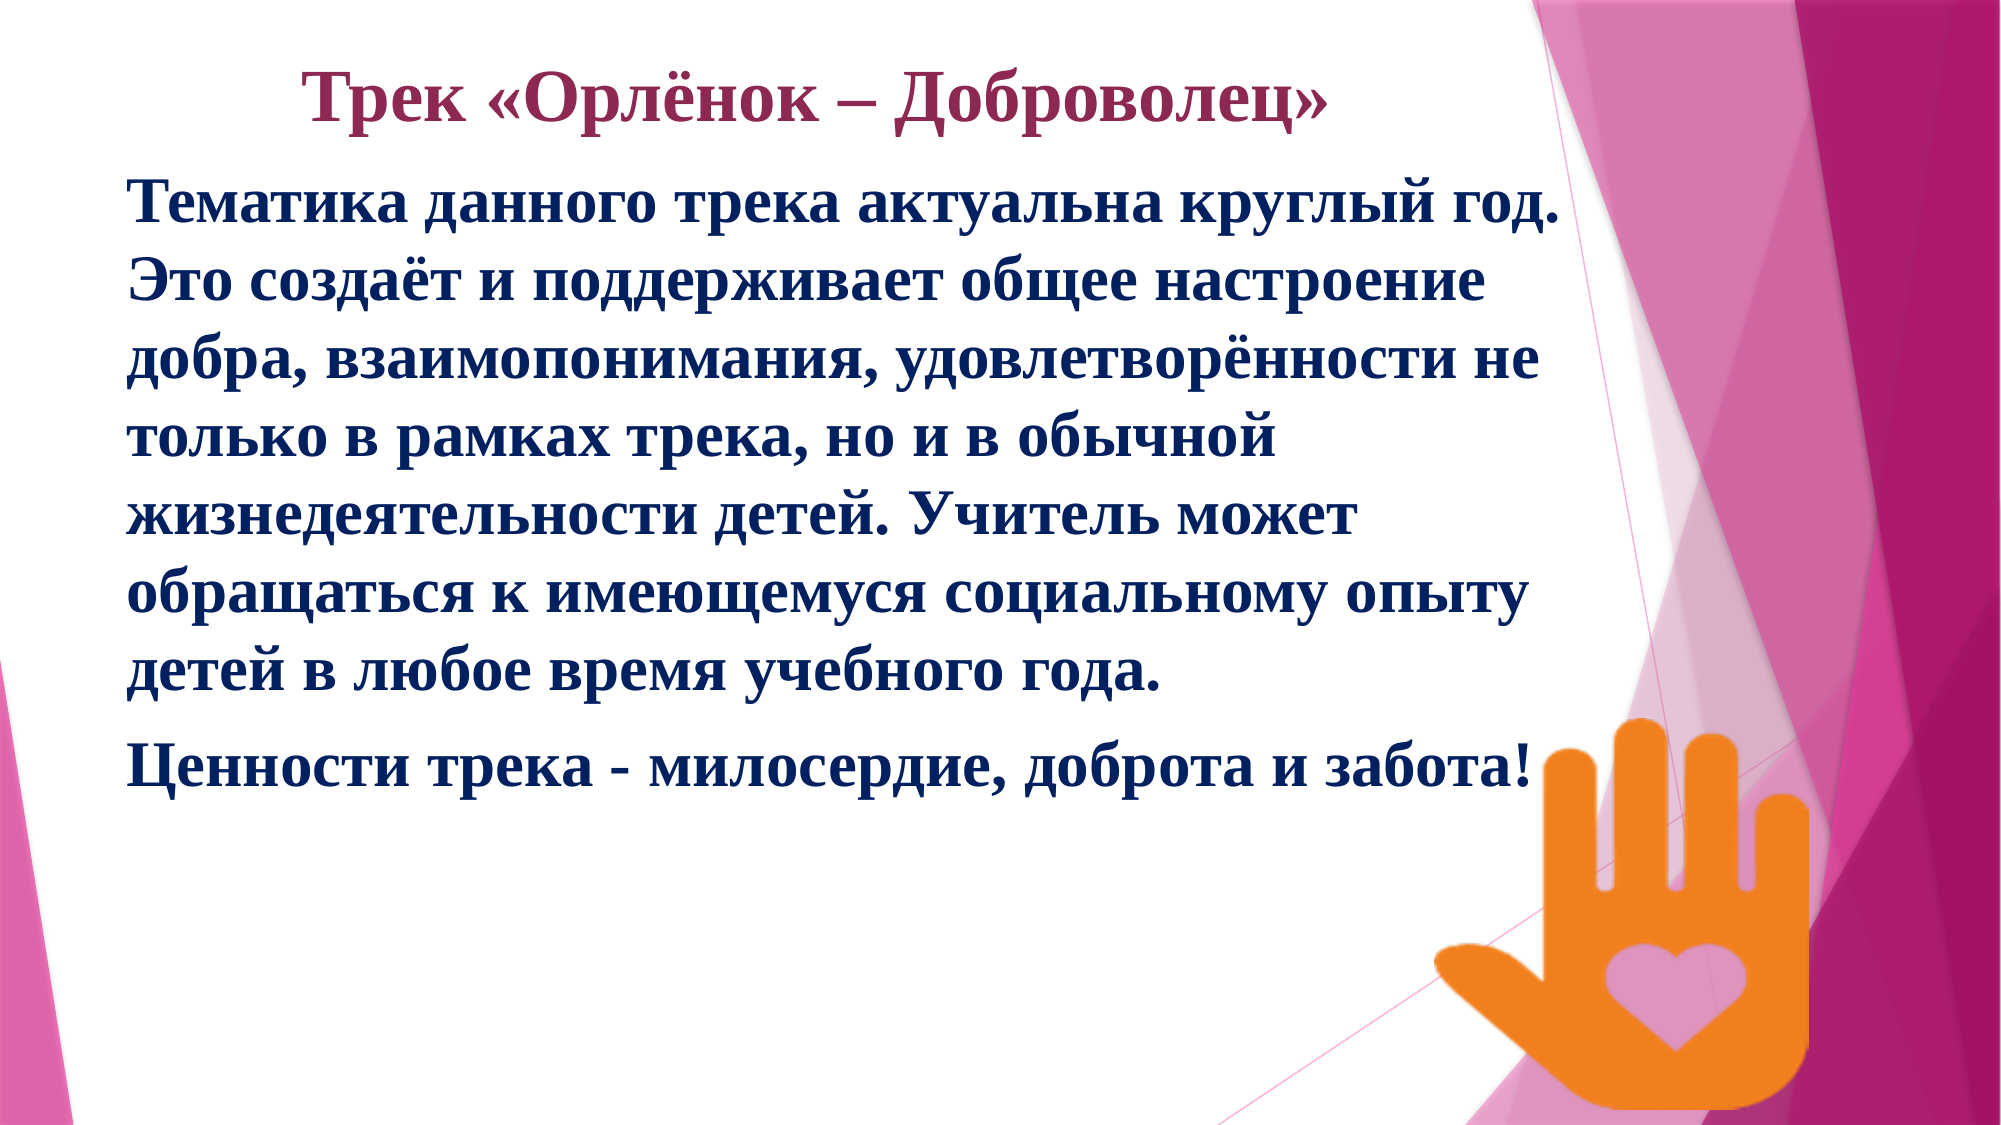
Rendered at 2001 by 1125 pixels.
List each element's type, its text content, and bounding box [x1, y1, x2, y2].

title Трек «Орлёнок – Доброволец» [111, 39, 1522, 149]
picture [1434, 717, 1810, 1111]
list Тематика данного трека актуальна круглый год. Это создаёт и поддерживает общее настроение добра, взаимопонимания, удовлетворённости не только в рамках трека, но и в обычной жизнедеятельности детей. Учитель может обращаться к имеющемуся социальному опыту детей в любое время учебного года. Ценности трека - милосердие, доброта и забота! [111, 149, 1590, 822]
